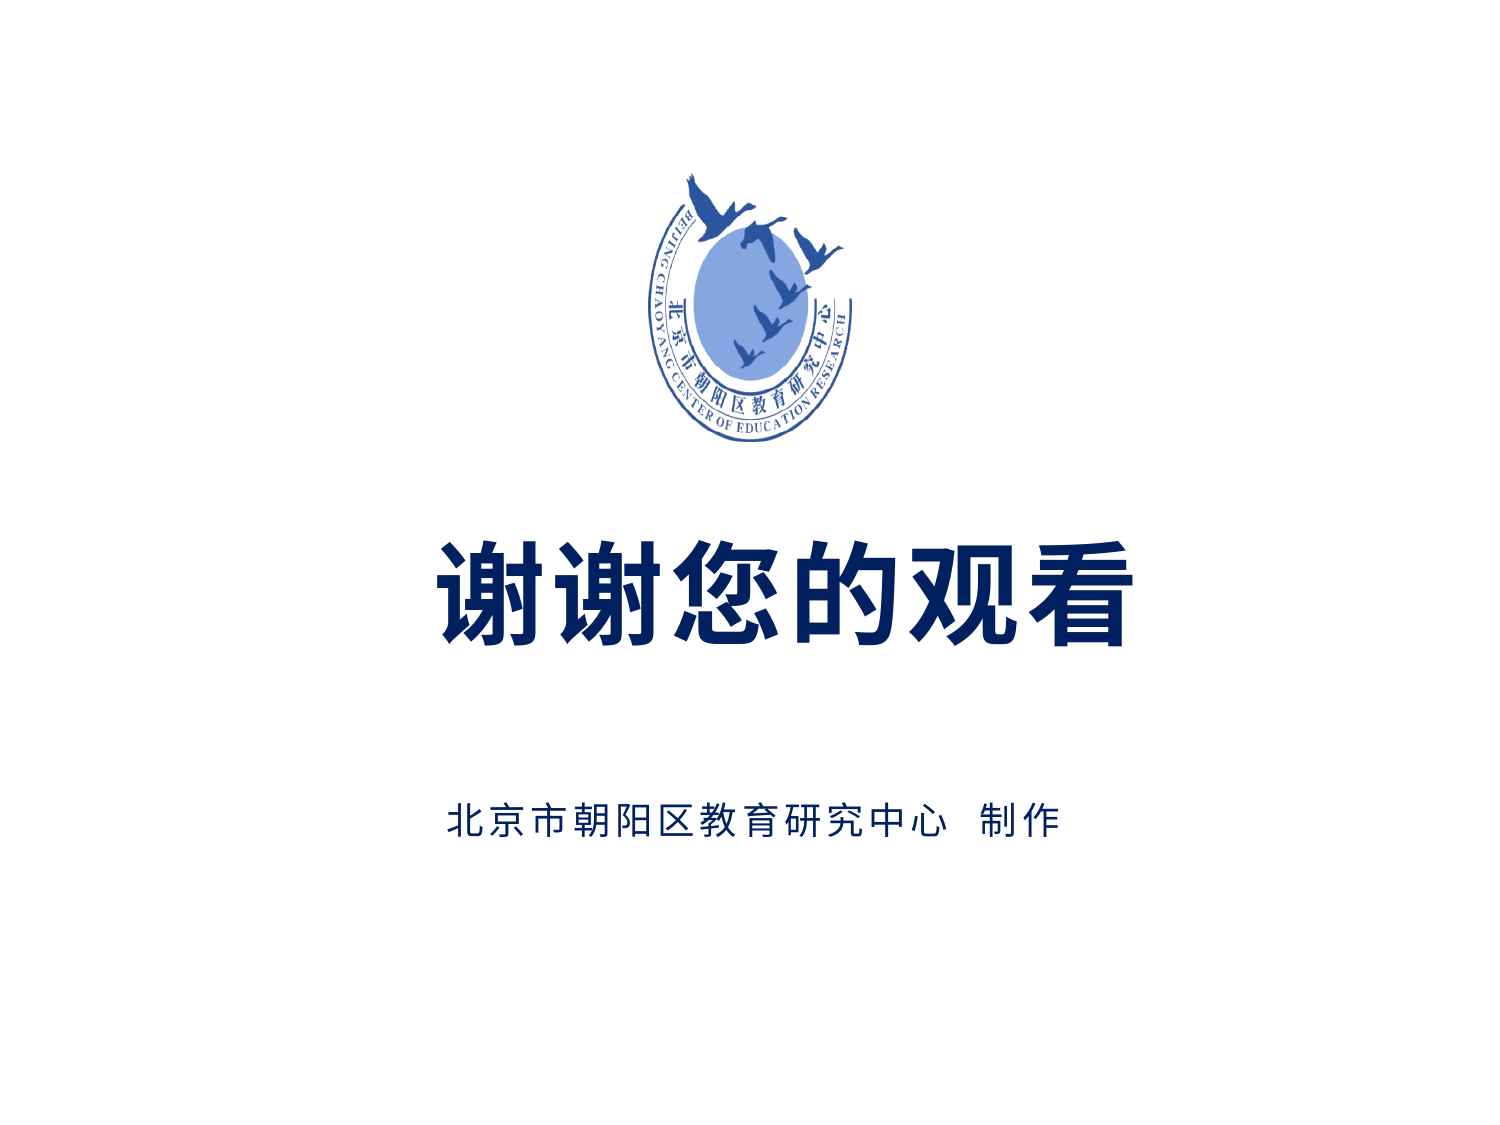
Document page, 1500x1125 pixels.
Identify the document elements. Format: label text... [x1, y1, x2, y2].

picture [648, 173, 852, 442]
text_box 谢谢您的观看 [389, 516, 1155, 666]
text_box 北京市朝阳区教育研究中心 制作 [431, 767, 1122, 850]
